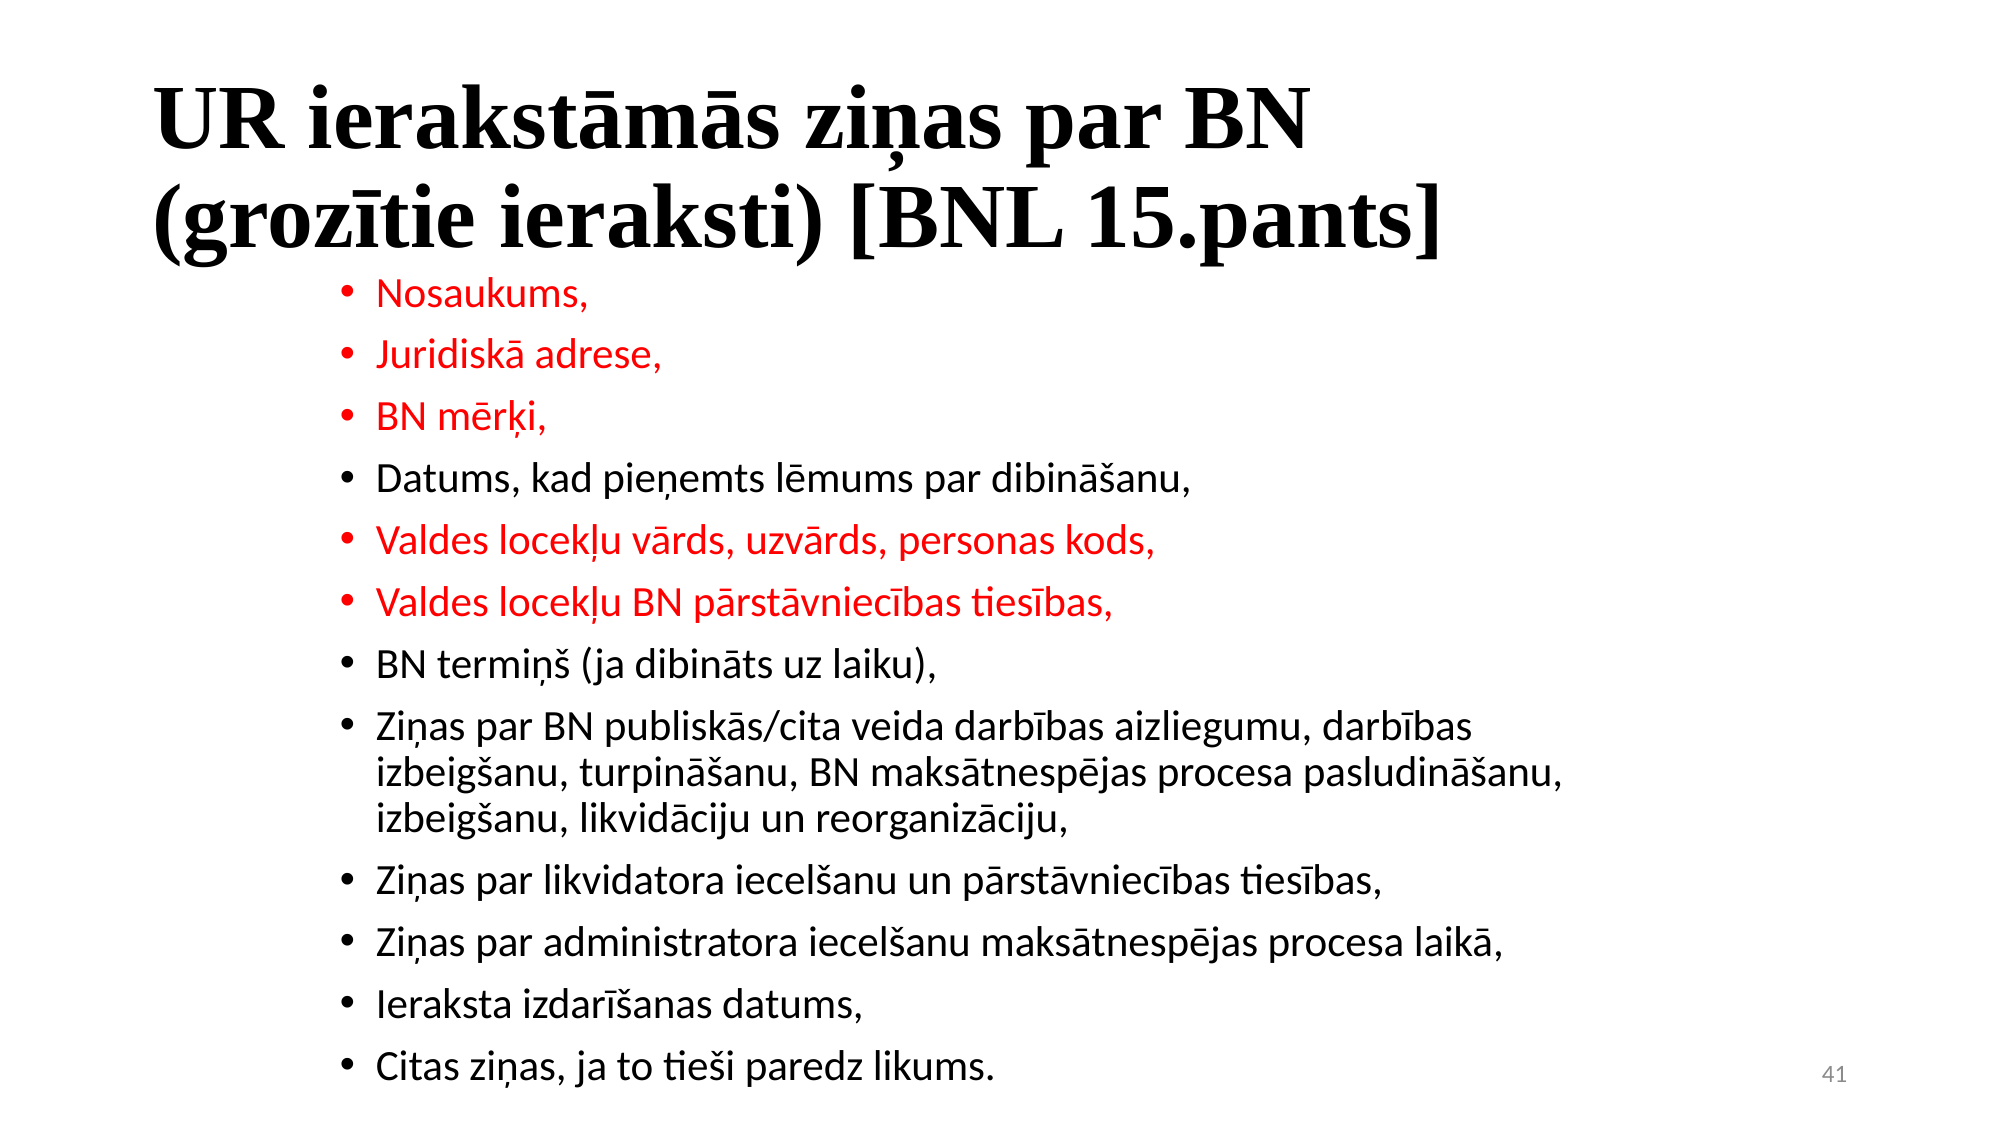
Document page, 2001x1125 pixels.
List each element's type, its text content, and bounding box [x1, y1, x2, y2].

list Nosaukums, Juridiskā adrese, BN mērķi, Datums, kad pieņemts lēmums par dibināšanu, Valdes locekļu vārds, uzvārds, personas kods, Valdes locekļu BN pārstāvniecības tiesības, BN termiņš (ja dibināts uz laiku), Ziņas par BN publiskās/cita veida darbības aizliegumu, darbības izbeigšanu, turpināšanu, BN maksātnespējas procesa pasludināšanu, izbeigšanu, likvidāciju un reorganizāciju, Ziņas par likvidatora iecelšanu un pārstāvniecības tiesības, Ziņas par administratora iecelšanu maksātnespējas procesa laikā, Ieraksta izdarīšanas datums, Citas ziņas, ja to tieši paredz likums. [324, 262, 1675, 1100]
slide_number 41 [1412, 1042, 1863, 1103]
title UR ierakstāmās ziņas par BN (grozītie ieraksti) [BNL 15.pants] [137, 59, 1863, 278]
